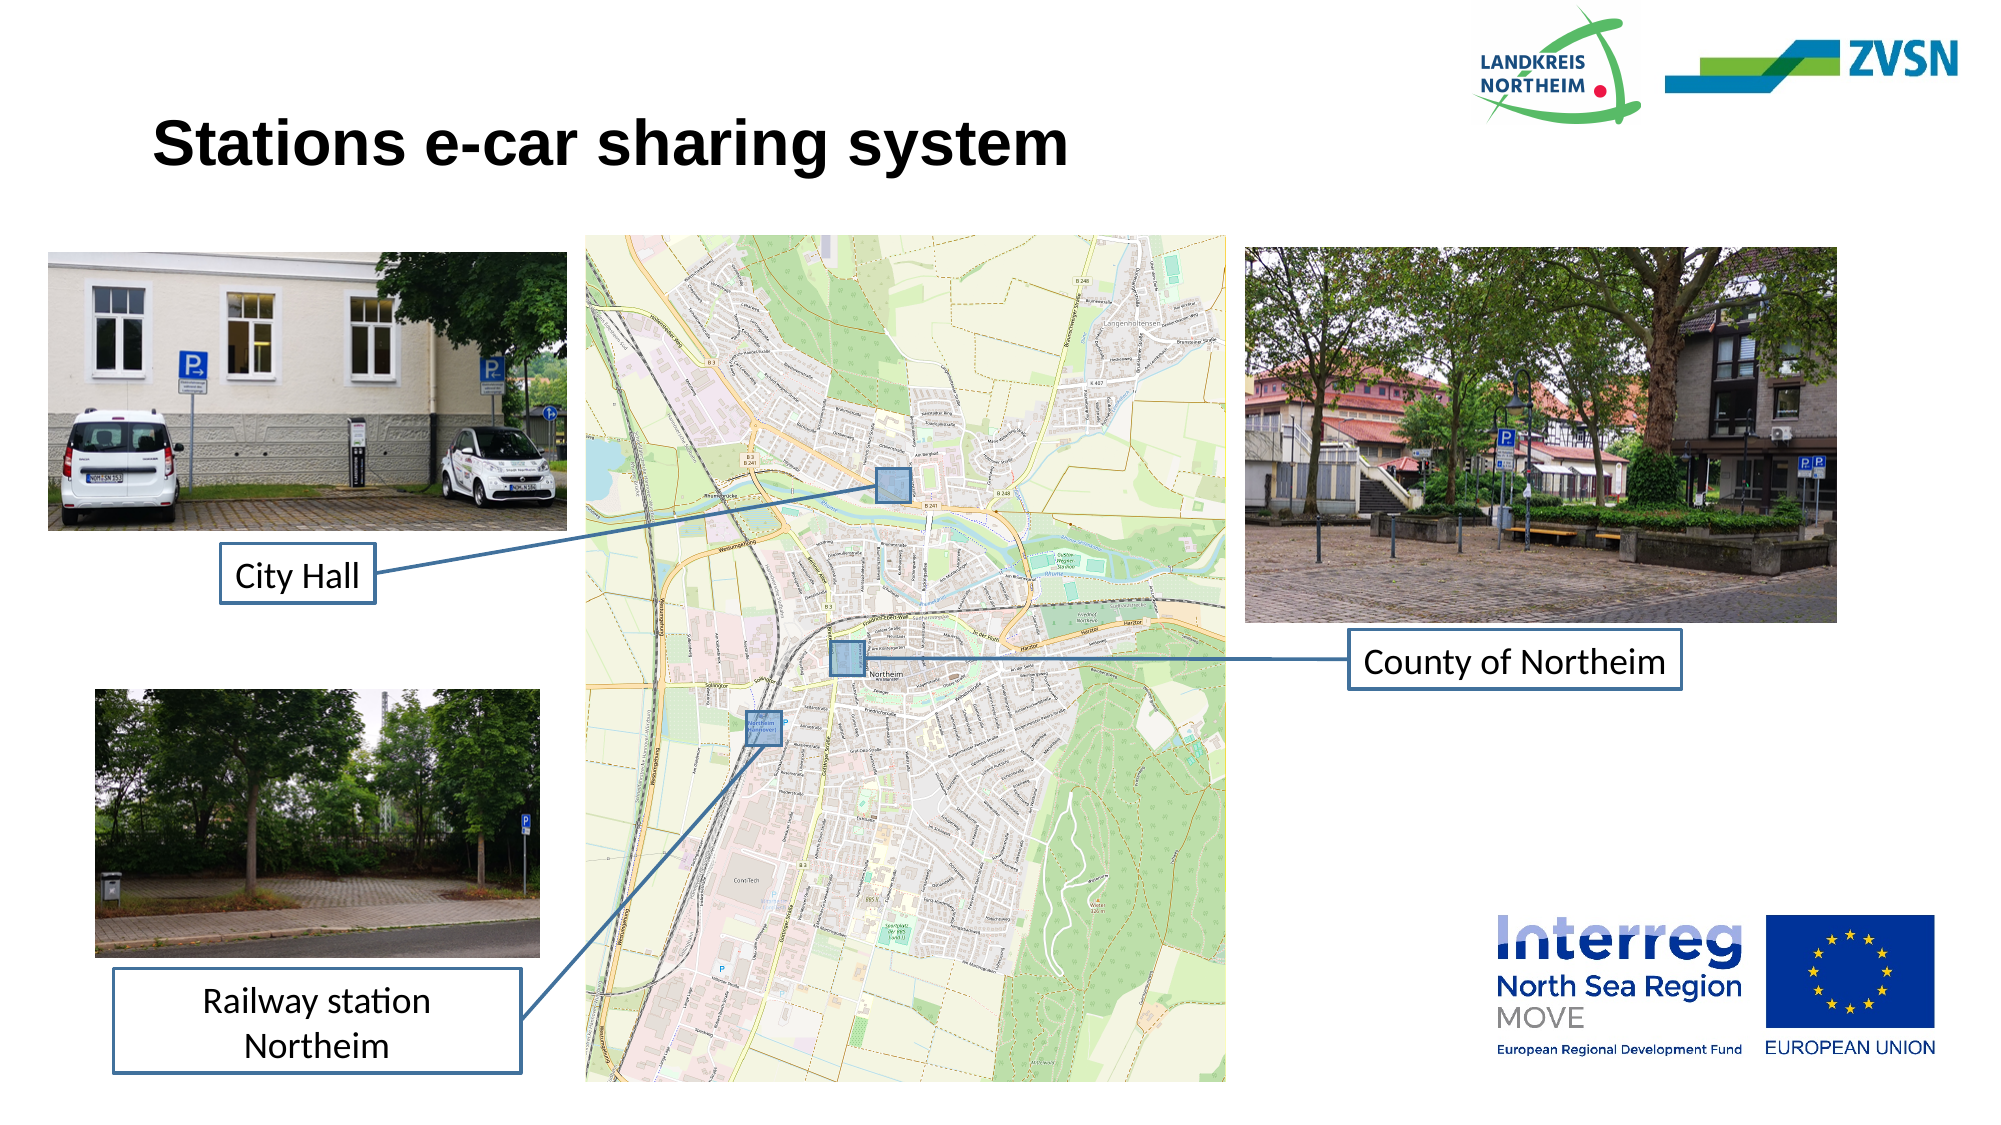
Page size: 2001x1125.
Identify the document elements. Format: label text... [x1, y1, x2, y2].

picture [1244, 247, 1838, 623]
text_box Railway station Northeim [113, 968, 521, 1074]
picture [48, 252, 567, 531]
text_box City Hall [220, 543, 375, 604]
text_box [520, 746, 765, 1022]
picture [1654, 27, 1968, 105]
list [1465, 882, 1967, 1082]
text_box County of Northeim [1348, 629, 1682, 690]
text_box Stations e-car sharing system [137, 59, 1863, 230]
picture [95, 689, 540, 958]
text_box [585, 235, 1226, 1082]
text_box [376, 485, 877, 574]
